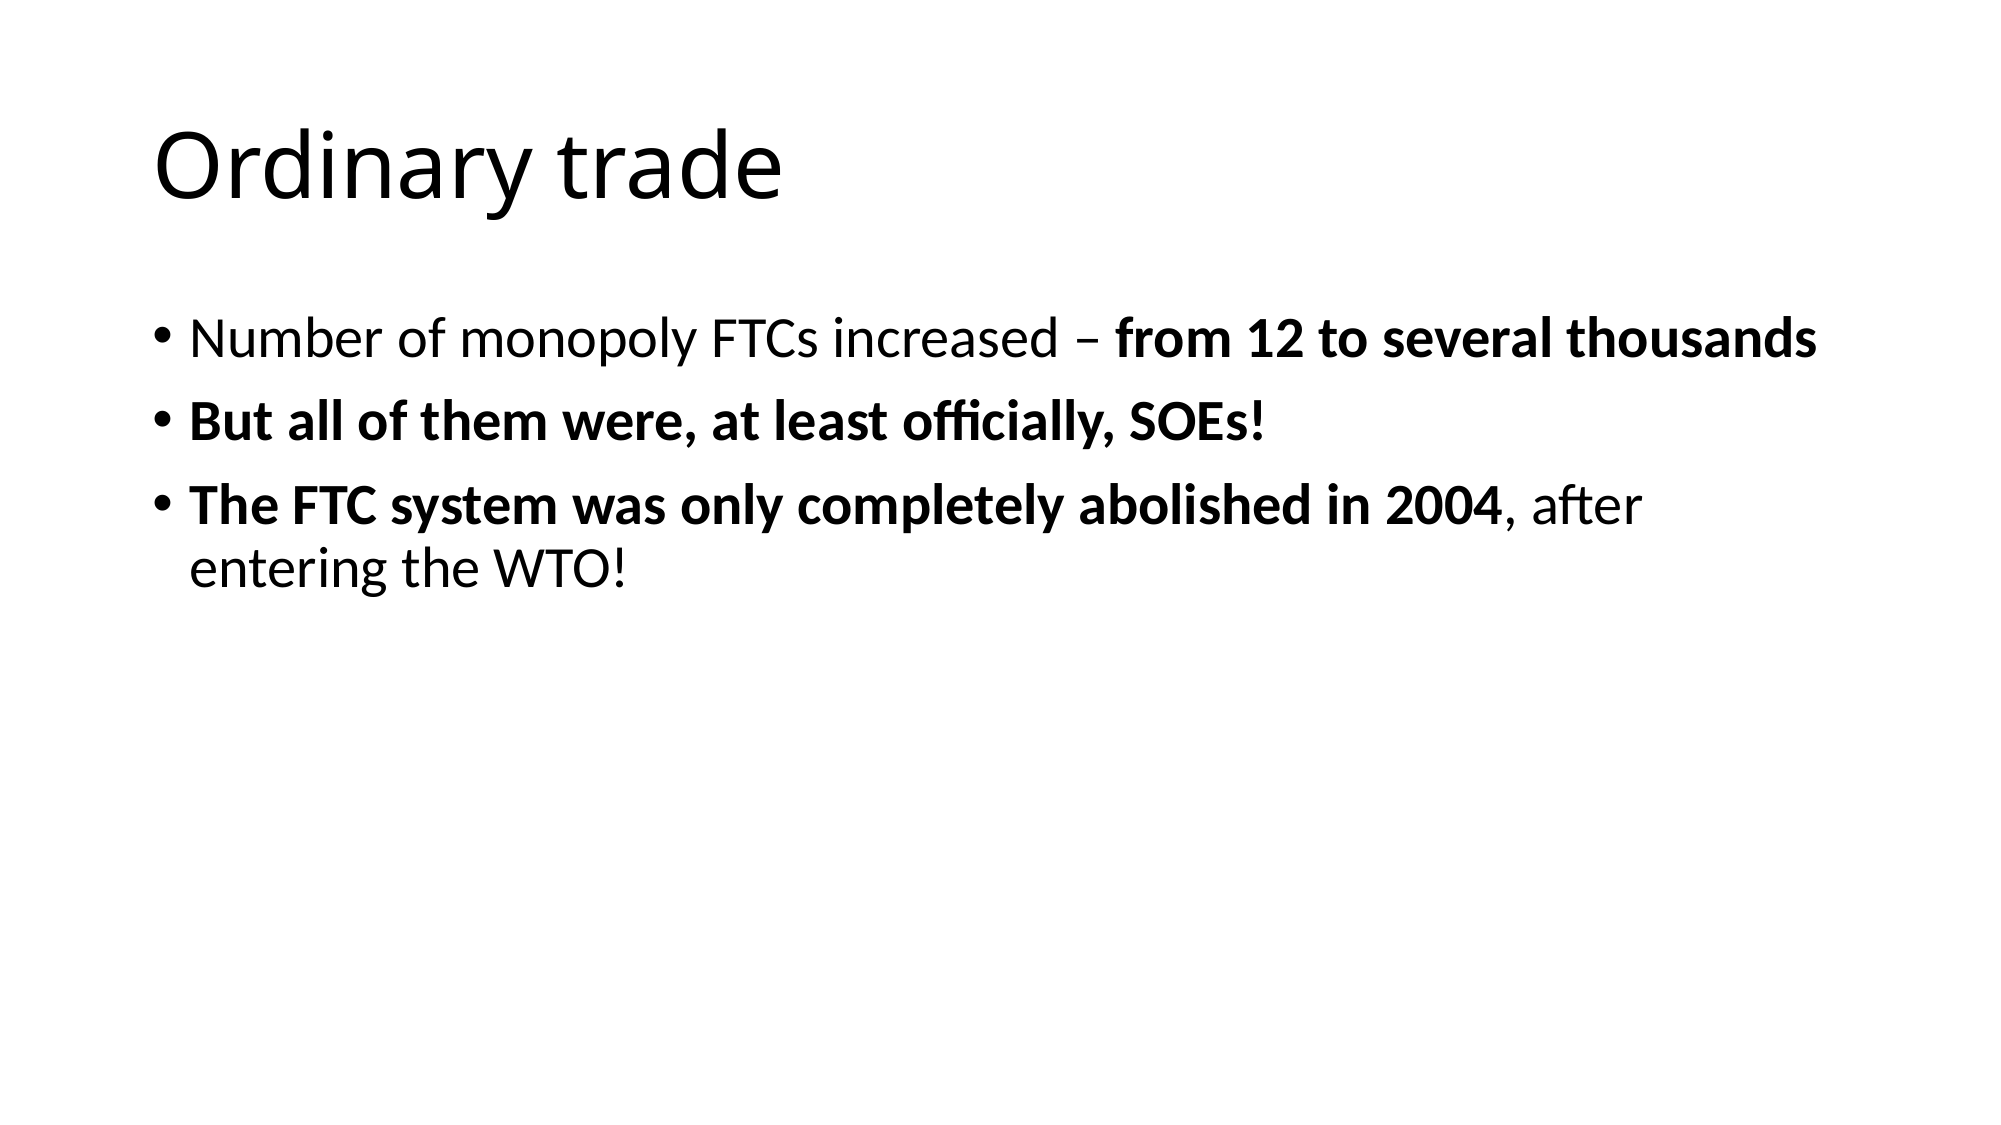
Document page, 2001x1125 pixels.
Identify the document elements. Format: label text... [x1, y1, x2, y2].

title Ordinary trade [137, 59, 1863, 278]
list Number of monopoly FTCs increased – from 12 to several thousands But all of them were, at least officially, SOEs! The FTC system was only completely abolished in 2004, after entering the WTO! [137, 299, 1863, 1014]
